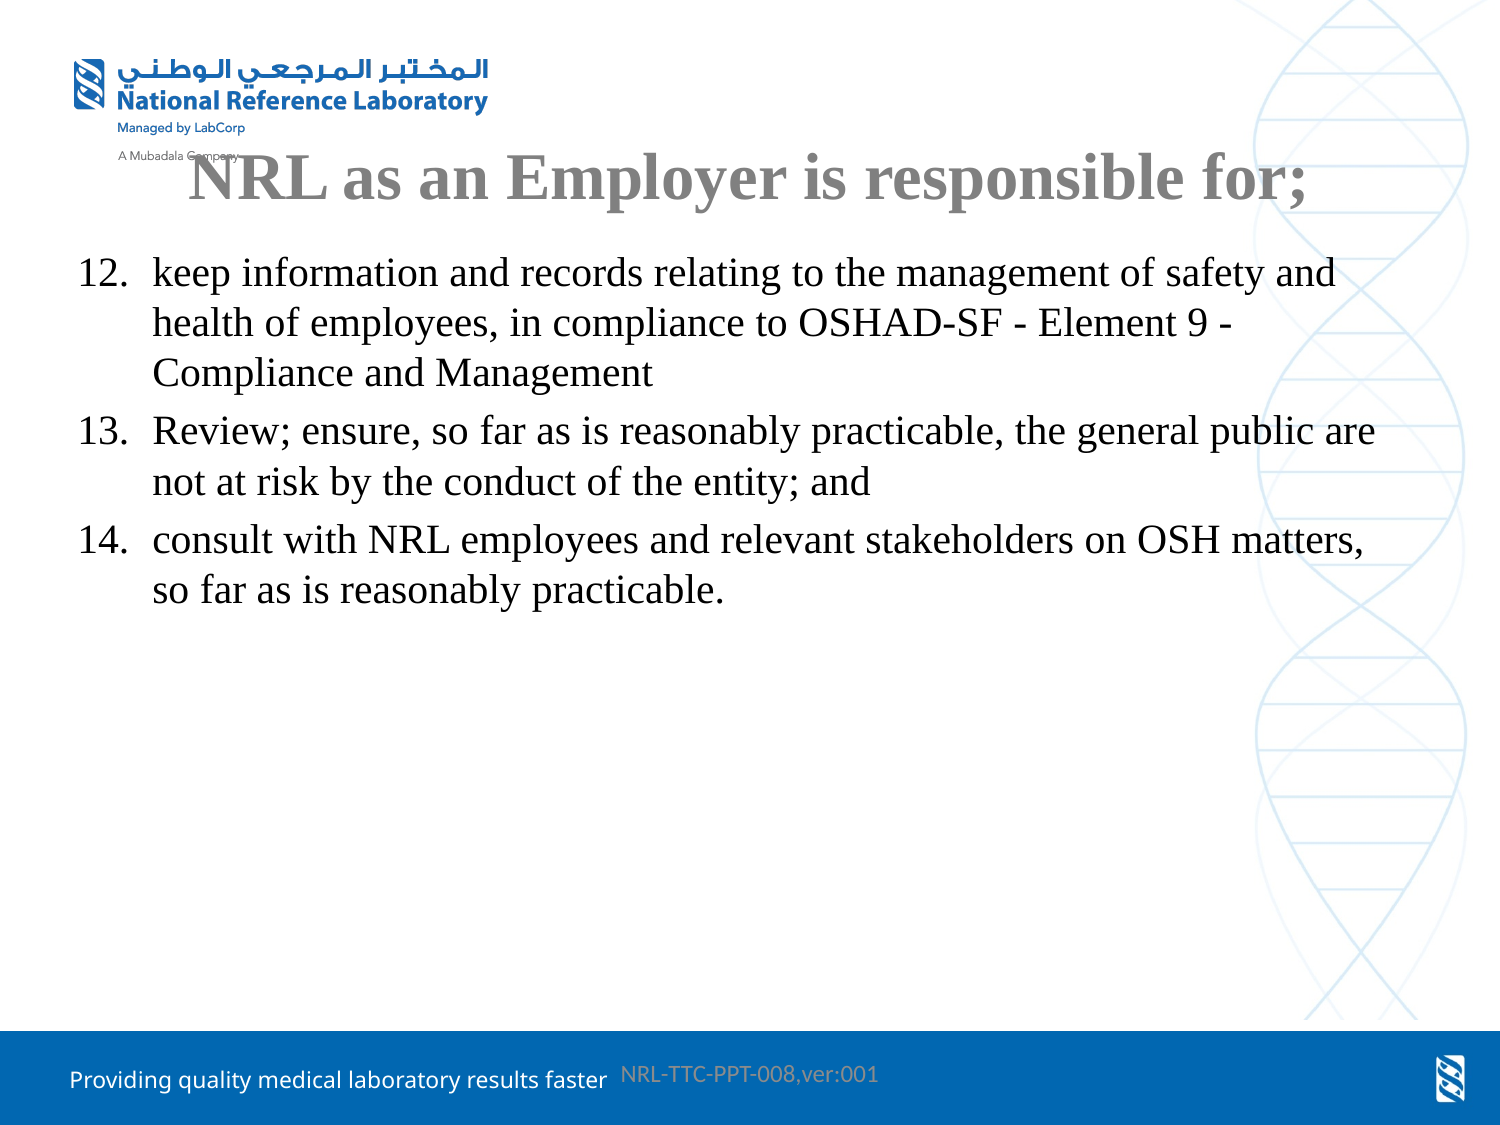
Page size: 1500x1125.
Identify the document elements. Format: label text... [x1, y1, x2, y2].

list keep information and records relating to the management of safety and health of employees, in compliance to OSHAD-SF - Element 9 - Compliance and Management Review; ensure, so far as is reasonably practicable, the general public are not at risk by the conduct of the entity; and consult with NRL employees and relevant stakeholders on OSH matters, so far as is reasonably practicable. [62, 237, 1423, 975]
footer NRL-TTC-PPT-008,ver:001 [512, 1042, 988, 1103]
title NRL as an Employer is responsible for; [75, 125, 1425, 225]
picture [0, 1031, 1500, 1125]
picture [1221, 0, 1500, 1020]
picture [74, 59, 488, 163]
